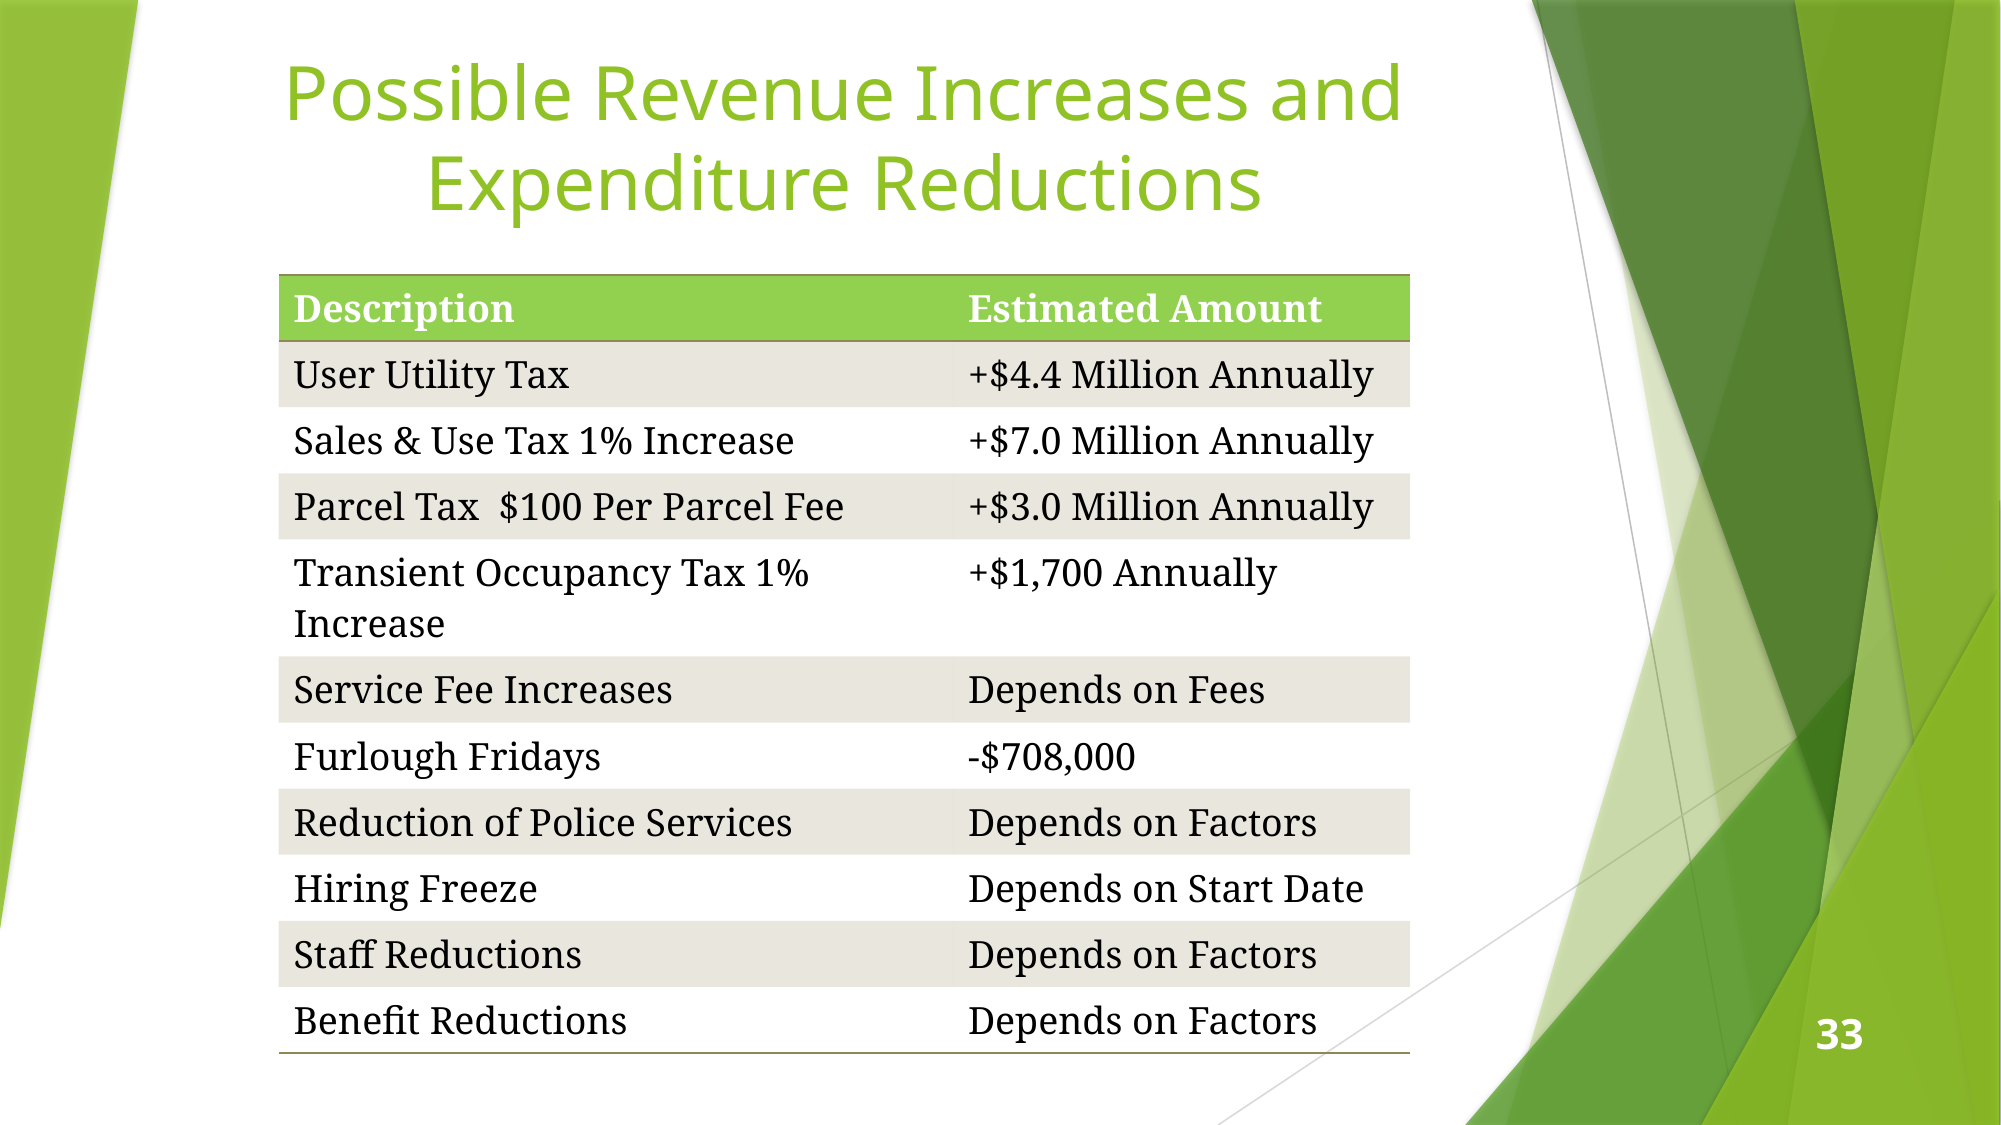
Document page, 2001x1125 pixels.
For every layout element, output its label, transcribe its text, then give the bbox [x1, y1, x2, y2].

table_cell Transient Occupancy Tax 1% Increase [279, 539, 953, 656]
table_cell +$3.0 Million Annually [953, 473, 1410, 539]
table_cell Staff Reductions [279, 921, 953, 987]
table_cell Sales & Use Tax 1% Increase [279, 407, 953, 473]
table_cell +$1,700 Annually [953, 539, 1410, 656]
table_cell Depends on Factors [953, 921, 1410, 987]
table_cell Reduction of Police Services [279, 789, 953, 855]
table_cell Depends on Factors [953, 789, 1410, 855]
table_cell Depends on Start Date [953, 855, 1410, 921]
table_cell +$4.4 Million Annually [953, 342, 1410, 407]
table_cell Benefit Reductions [279, 987, 953, 1052]
table_cell User Utility Tax [279, 342, 953, 407]
table_cell Depends on Fees [953, 656, 1410, 723]
slide_number 33 [1766, 1006, 1879, 1067]
table_cell +$7.0 Million Annually [953, 407, 1410, 473]
table_header Description [279, 276, 953, 340]
text_box Possible Revenue Increases and Expenditure Reductions [113, 74, 1576, 233]
table_header Estimated Amount [953, 276, 1410, 340]
table_cell Parcel Tax $100 Per Parcel Fee [279, 473, 953, 539]
table_cell Depends on Factors [953, 987, 1410, 1052]
table_cell -$708,000 [953, 723, 1410, 789]
table_cell Hiring Freeze [279, 855, 953, 921]
table_cell Furlough Fridays [279, 723, 953, 789]
table_cell Service Fee Increases [279, 656, 953, 723]
